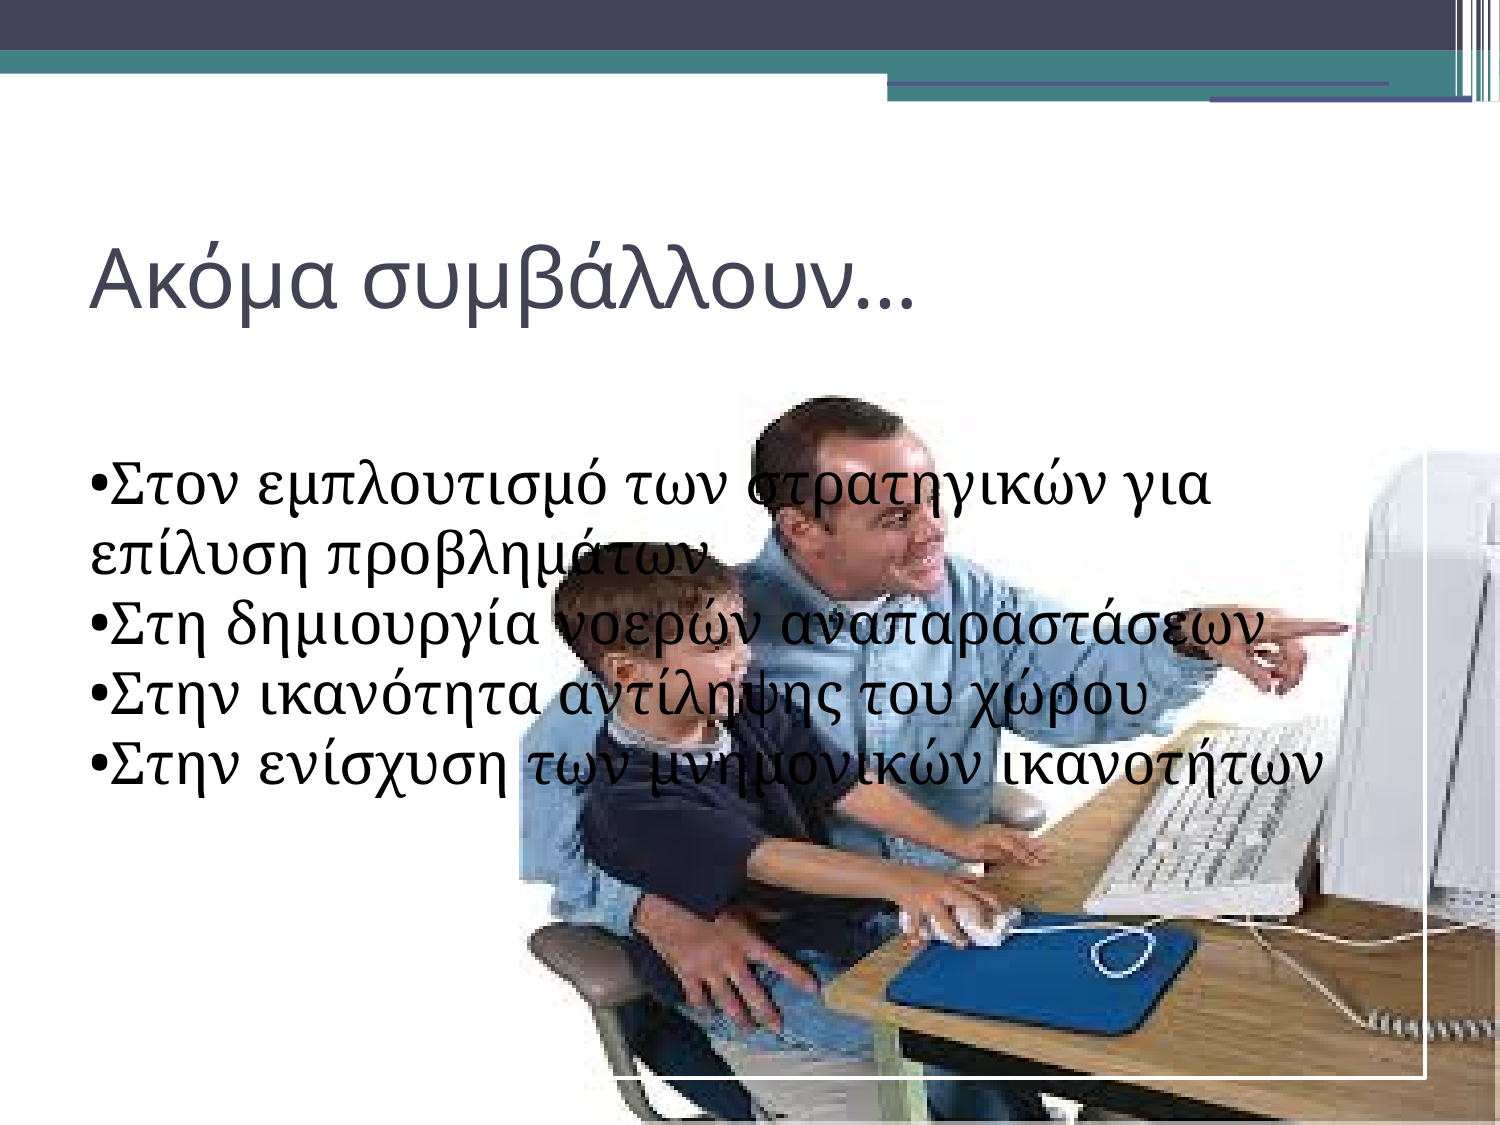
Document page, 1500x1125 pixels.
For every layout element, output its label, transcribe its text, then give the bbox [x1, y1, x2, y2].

picture [519, 392, 1500, 1125]
text_box Ακόμα συμβάλλουν… [74, 187, 1425, 363]
text_box Στον εμπλουτισμό των στρατηγικών για επίλυση προβλημάτων Στη δημιουργία νοερών αναπαραστάσεων Στην ικανότητα αντίληψης του χώρου Στην ενίσχυση των μνημονικών ικανοτήτων [73, 367, 1427, 1080]
